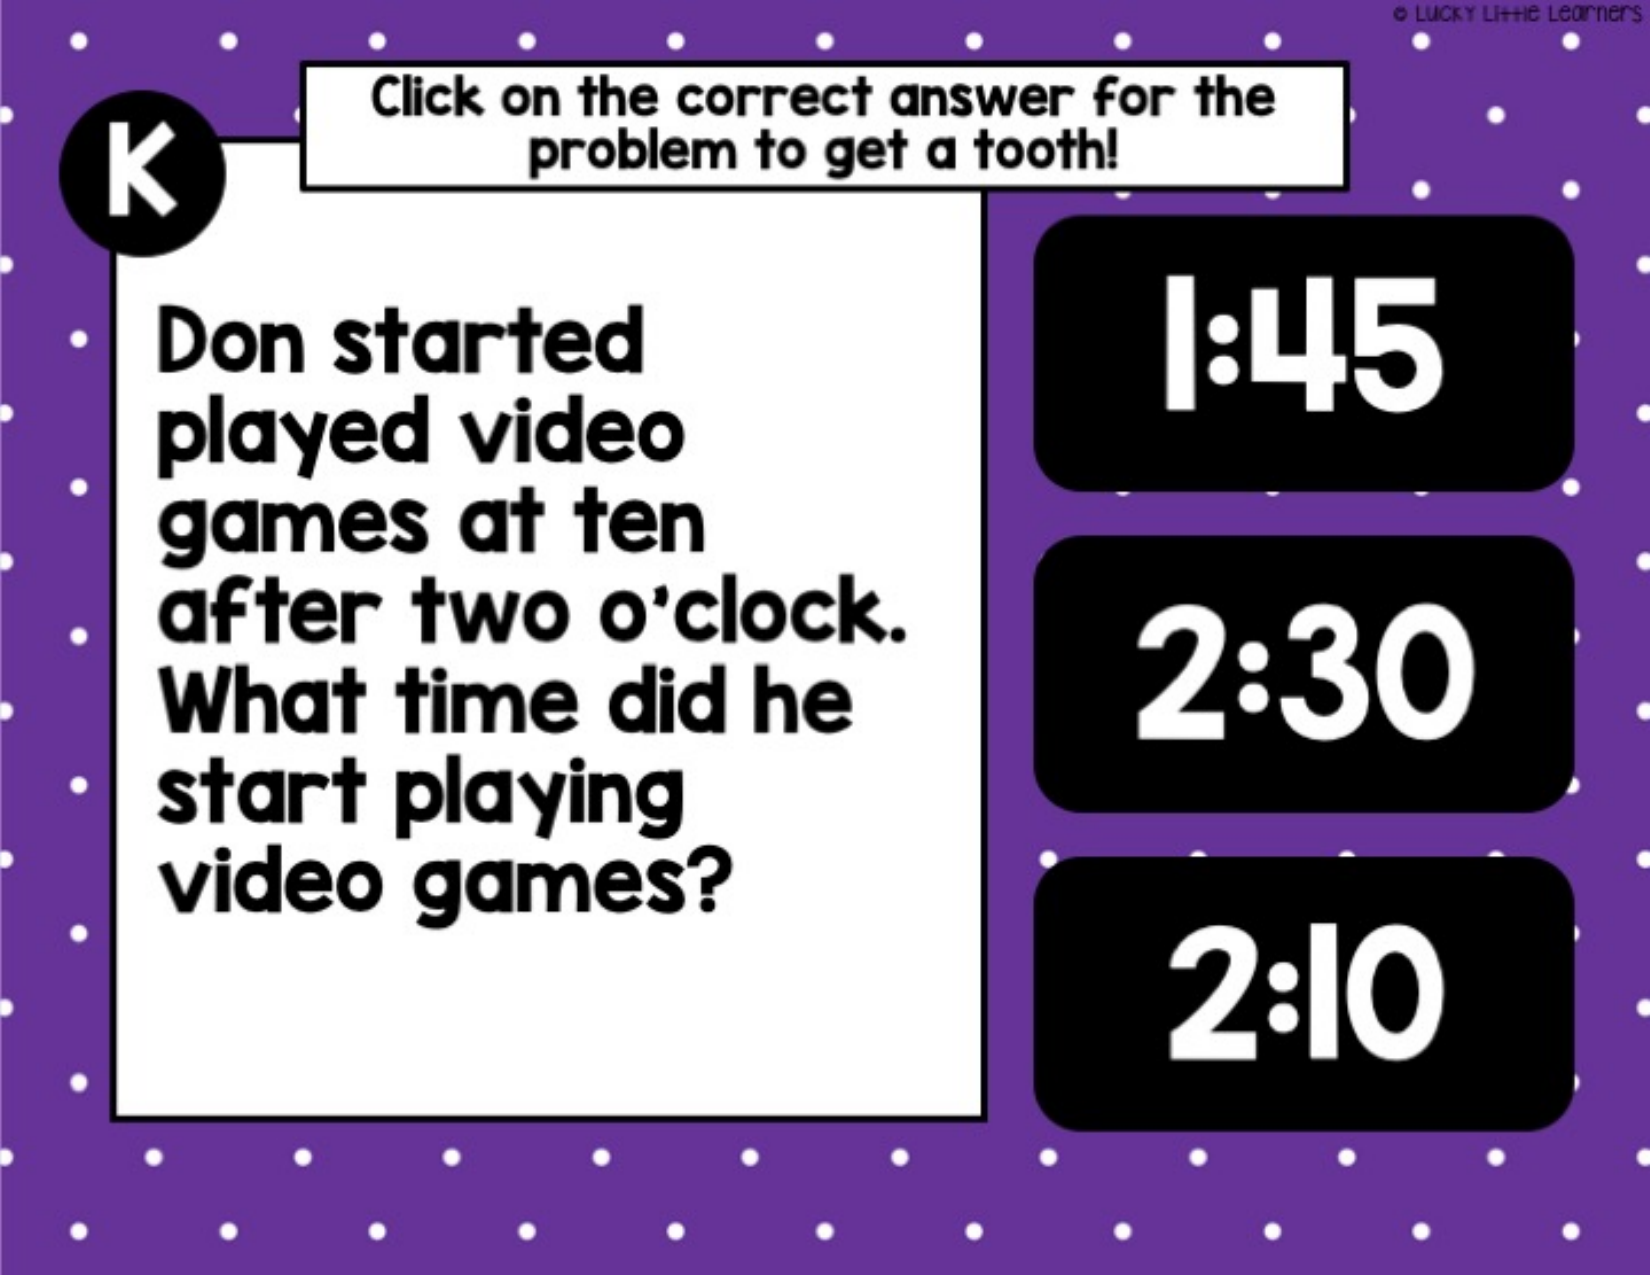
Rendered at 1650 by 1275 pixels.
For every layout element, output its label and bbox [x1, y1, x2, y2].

picture [0, 0, 1650, 1275]
text_box [1032, 851, 1607, 1130]
text_box [1032, 208, 1589, 488]
text_box [2, 0, 1650, 1264]
text_box [1032, 522, 1589, 801]
